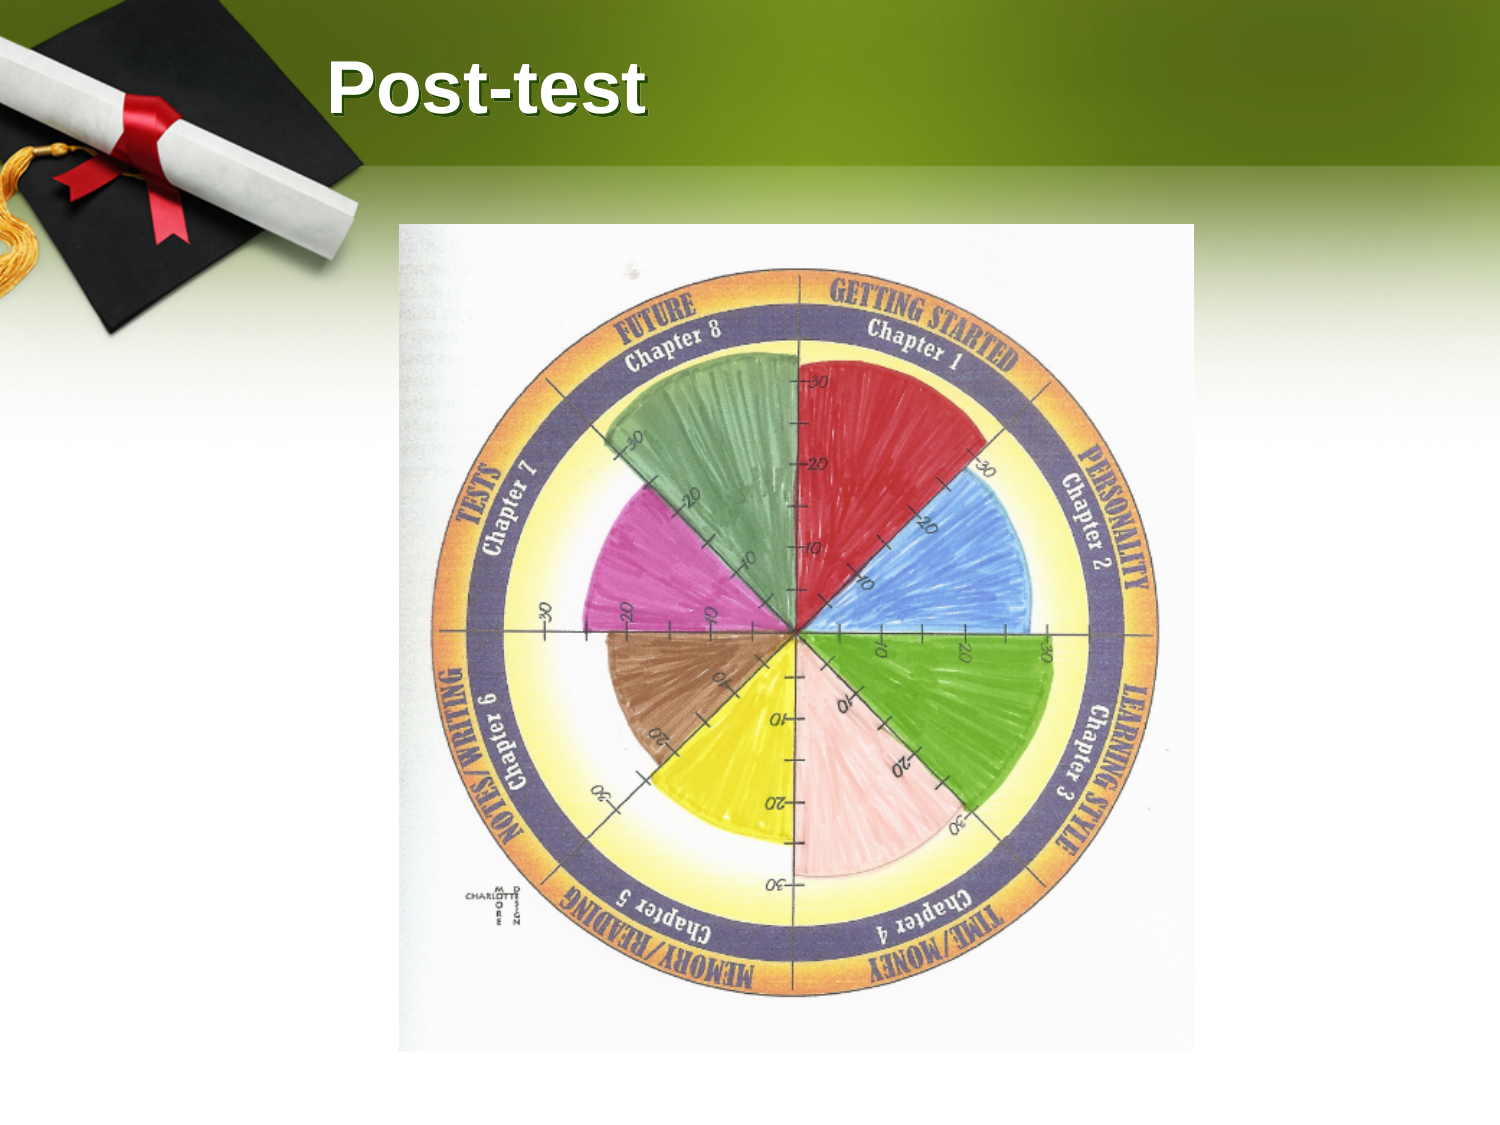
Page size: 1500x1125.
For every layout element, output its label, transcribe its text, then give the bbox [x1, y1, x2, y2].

picture [0, 0, 1500, 1125]
title Post-test [311, 42, 1469, 126]
